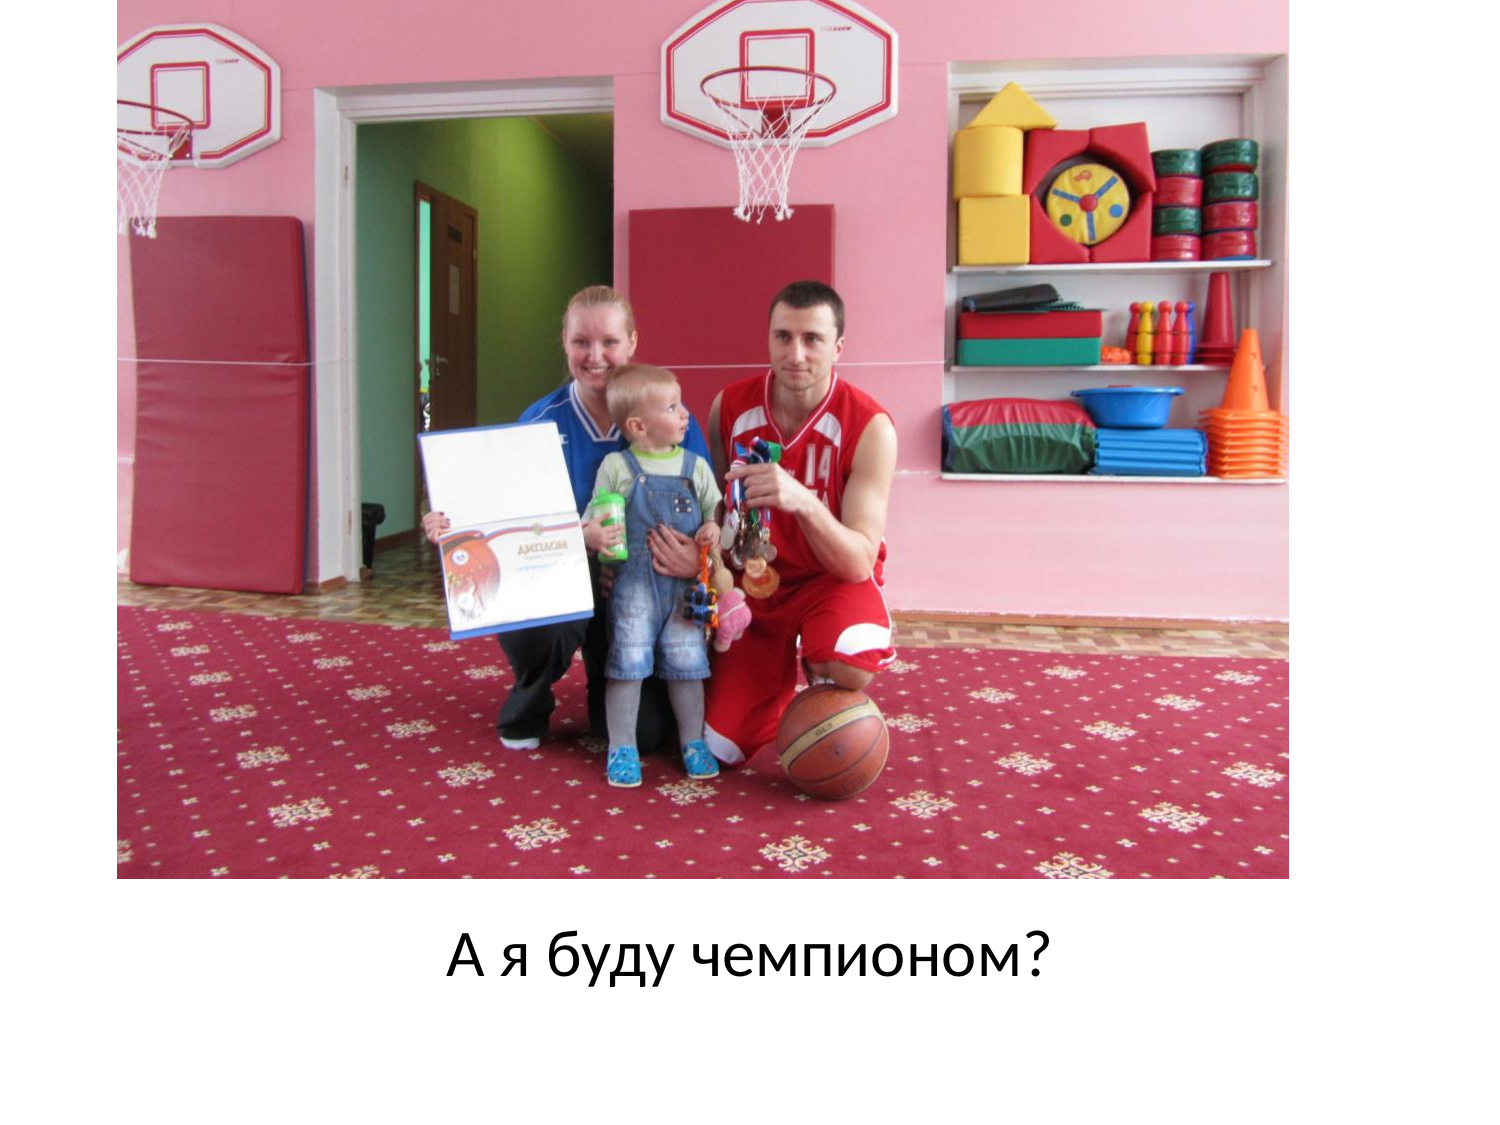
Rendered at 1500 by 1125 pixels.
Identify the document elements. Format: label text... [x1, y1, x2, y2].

picture [116, 0, 1290, 880]
list А я буду чемпионом? [75, 902, 1425, 1005]
